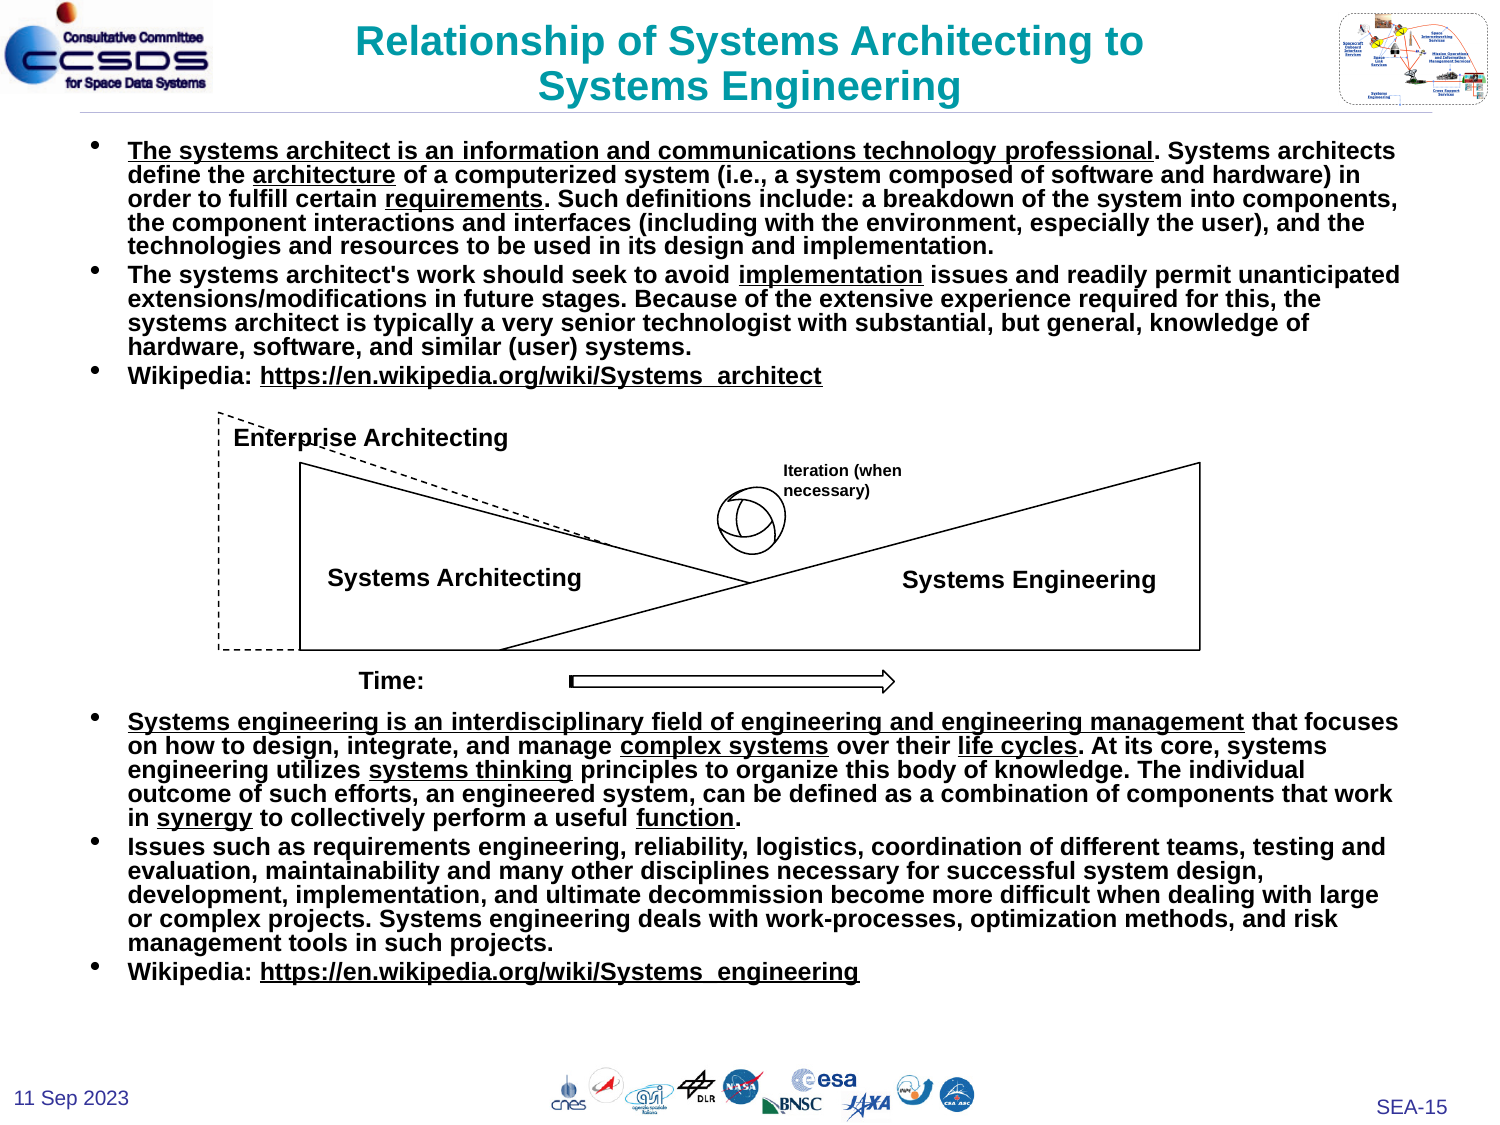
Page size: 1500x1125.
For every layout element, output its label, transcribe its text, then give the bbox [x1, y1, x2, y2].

text_box Time: [343, 656, 657, 702]
picture [1338, 12, 1488, 106]
picture [0, 0, 213, 94]
title Relationship of Systems Architecting to Systems Engineering [256, 12, 1244, 115]
text_box Enterprise Architecting [218, 414, 532, 459]
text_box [717, 487, 796, 554]
text_box [218, 459, 604, 650]
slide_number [0, 1074, 285, 1120]
text_box Iteration (when necessary) [768, 452, 931, 507]
text_box Systems Architecting [312, 553, 625, 599]
text_box Systems Engineering [887, 556, 1200, 601]
list The systems architect is an information and communications technology professional. Systems architects define the architecture of a computerized system (i.e., a system composed of software and hardware) in order to fulfill certain requirements. Such definitions include: a breakdown of the system into components, the component interactions and interfaces (including with the environment, especially the user), and the technologies and resources to be used in its design and implementation. The systems architect's work should seek to avoid implementation issues and readily permit unanticipated extensions/modifications in future stages. Because of the extensive experience required for this, the systems architect is typically a very senior technologist with substantial, but general, knowledge of hardware, software, and similar (user) systems. Wikipedia: https://en.wikipedia.org/wiki/Systems_architect Systems engineering is an interdisciplinary field of engineering and engineering management that focuses on how to design, integrate, and manage complex systems over their life cycles. At its core, systems engineering utilizes systems thinking principles to organize this body of knowledge. The individual outcome of such efforts, an engineered system, can be defined as a combination of components that work in synergy to collectively perform a useful function. Issues such as requirements engineering, reliability, logistics, coordination of different teams, testing and evaluation, maintainability and many other disciplines necessary for successful system design, development, implementation, and ultimate decommission become more difficult when dealing with large or complex projects. Systems engineering deals with work-processes, optimization methods, and risk management tools in such projects. Wikipedia: https://en.wikipedia.org/wiki/Systems_engineering [75, 132, 1425, 1021]
text_box [569, 670, 895, 693]
picture [549, 1064, 975, 1125]
text_box [300, 462, 750, 651]
text_box [499, 462, 1200, 651]
